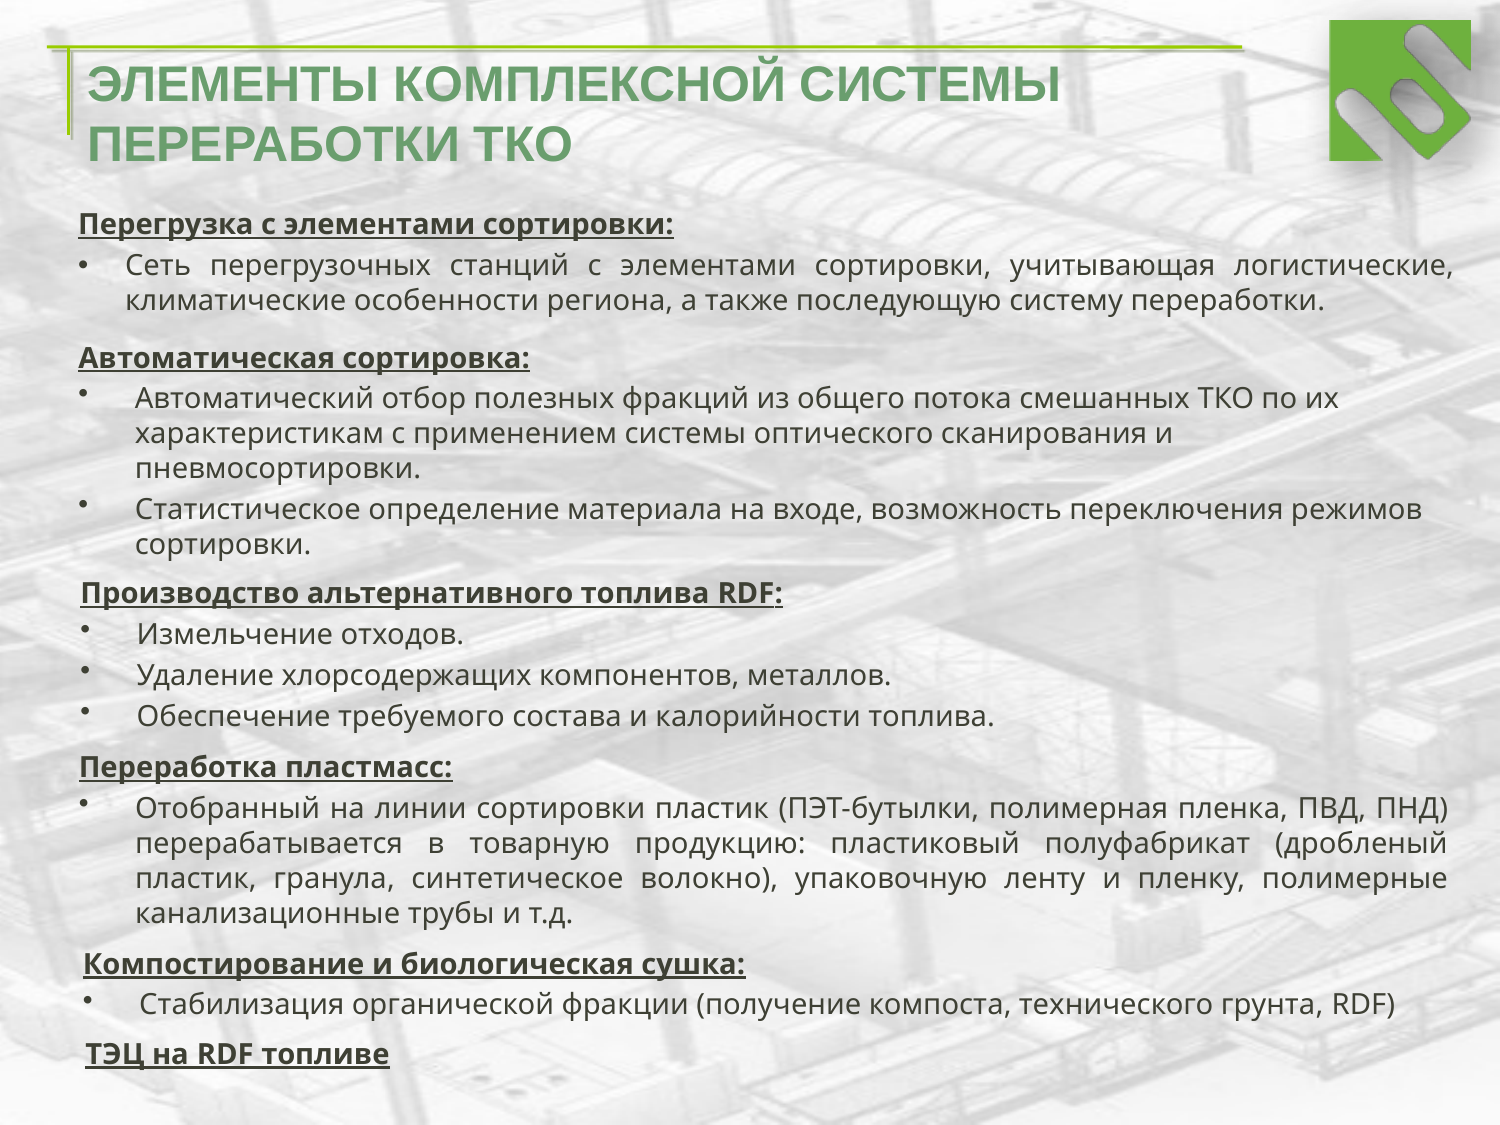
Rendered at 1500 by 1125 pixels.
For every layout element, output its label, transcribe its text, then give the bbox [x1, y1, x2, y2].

text_box Компостирование и биологическая сушка: Стабилизация органической фракции (получение компоста, технического грунта, RDF) [68, 937, 1468, 1035]
text_box Переработка пластмасс: Отобранный на линии сортировки пластик (ПЭТ-бутылки, полимерная пленка, ПВД, ПНД) перерабатывается в товарную продукцию: пластиковый полуфабрикат (дробленый пластик, гранула, синтетическое волокно), упаковочную ленту и пленку, полимерные канализационные трубы и т.д. [64, 741, 1464, 929]
title ЭЛЕМЕНТЫ КОМПЛЕКСНОЙ СИСТЕМЫ ПЕРЕРАБОТКИ ТКО [72, 64, 1314, 159]
text_box ТЭЦ на RDF топливе [70, 1027, 1471, 1125]
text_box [46, 46, 1243, 136]
picture [0, 0, 1500, 1125]
text_box Производство альтернативного топлива RDF: Измельчение отходов. Удаление хлорсодержащих компонентов, металлов. Обеспечение требуемого состава и калорийности топлива. [65, 567, 1477, 740]
text_box Перегрузка с элементами сортировки: Сеть перегрузочных станций с элементами сортировки, учитывающая логистические, климатические особенности региона, а также последующую систему переработки. [63, 198, 1470, 327]
list Автоматическая сортировка: Автоматический отбор полезных фракций из общего потока смешанных ТКО по их характеристикам с применением системы оптического сканирования и пневмосортировки. Статистическое определение материала на входе, возможность переключения режимов сортировки. [63, 331, 1458, 528]
